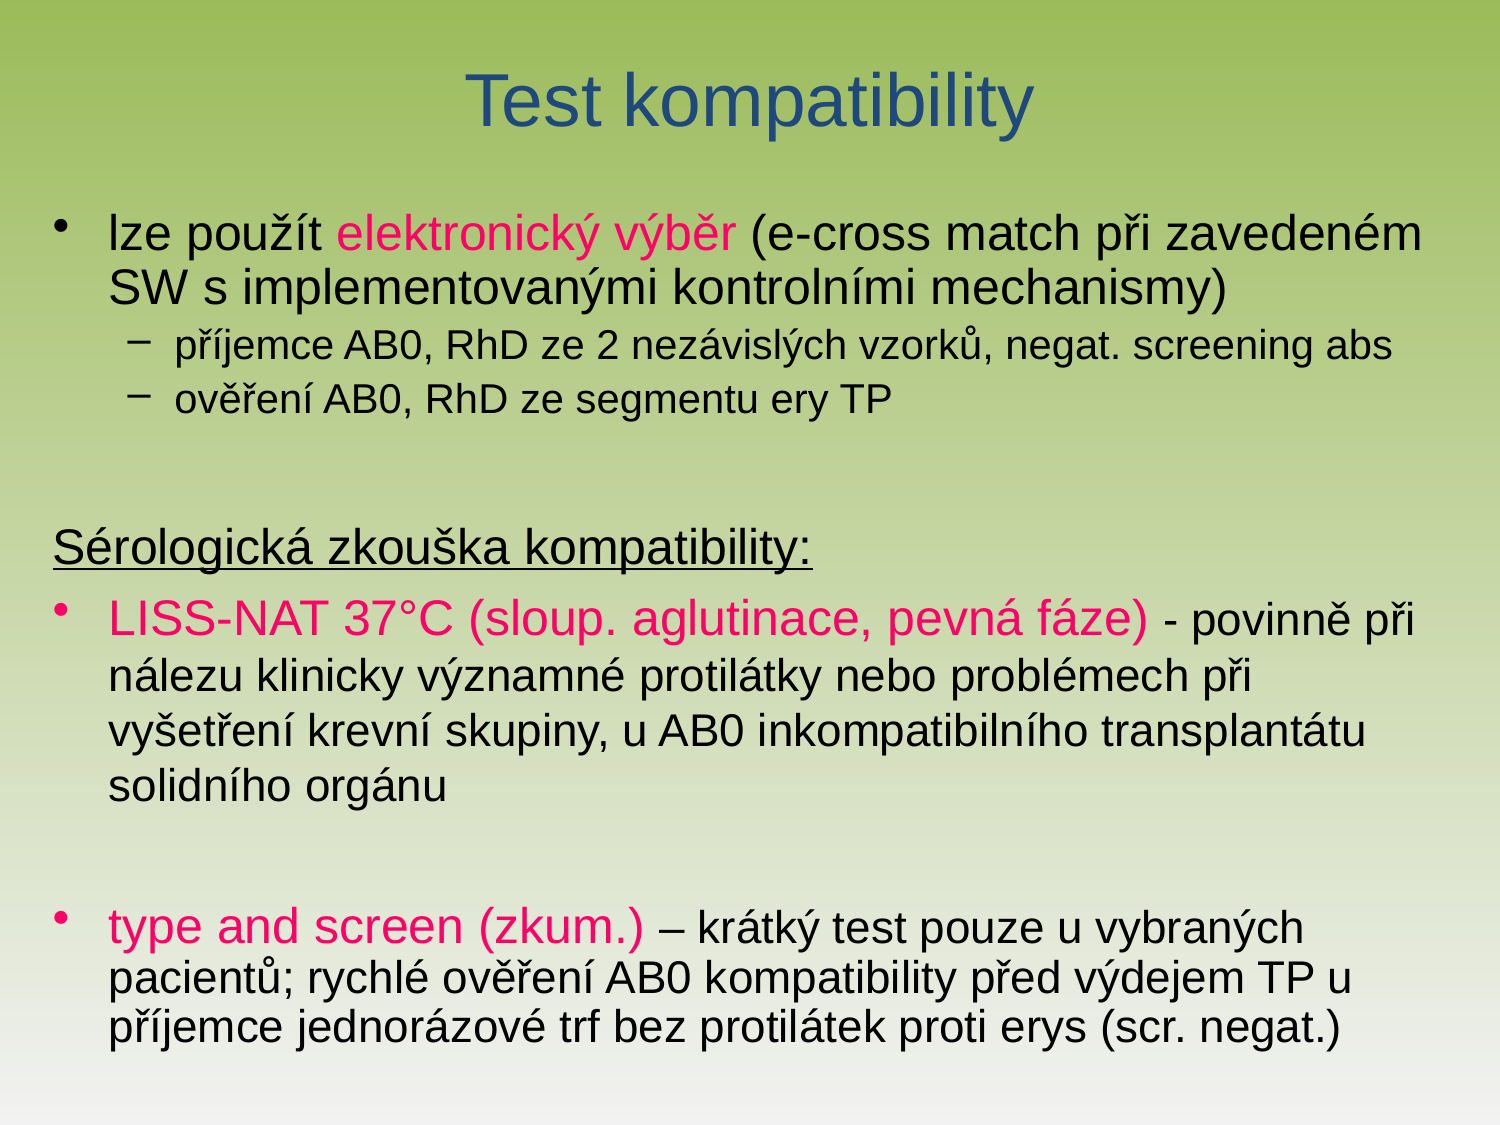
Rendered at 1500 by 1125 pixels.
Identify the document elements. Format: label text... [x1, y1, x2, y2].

title Test kompatibility [75, 24, 1425, 168]
list lze použít elektronický výběr (e-cross match při zavedeném SW s implementovanými kontrolními mechanismy) příjemce AB0, RhD ze 2 nezávislých vzorků, negat. screening abs ověření AB0, RhD ze segmentu ery TP Sérologická zkouška kompatibility: LISS-NAT 37°C (sloup. aglutinace, pevná fáze) - povinně při nálezu klinicky významné protilátky nebo problémech při vyšetření krevní skupiny, u AB0 inkompatibilního transplantátu solidního orgánu type and screen (zkum.) – krátký test pouze u vybraných pacientů; rychlé ověření AB0 kompatibility před výdejem TP u příjemce jednorázové trf bez protilátek proti erys (scr. negat.) [37, 200, 1463, 1096]
